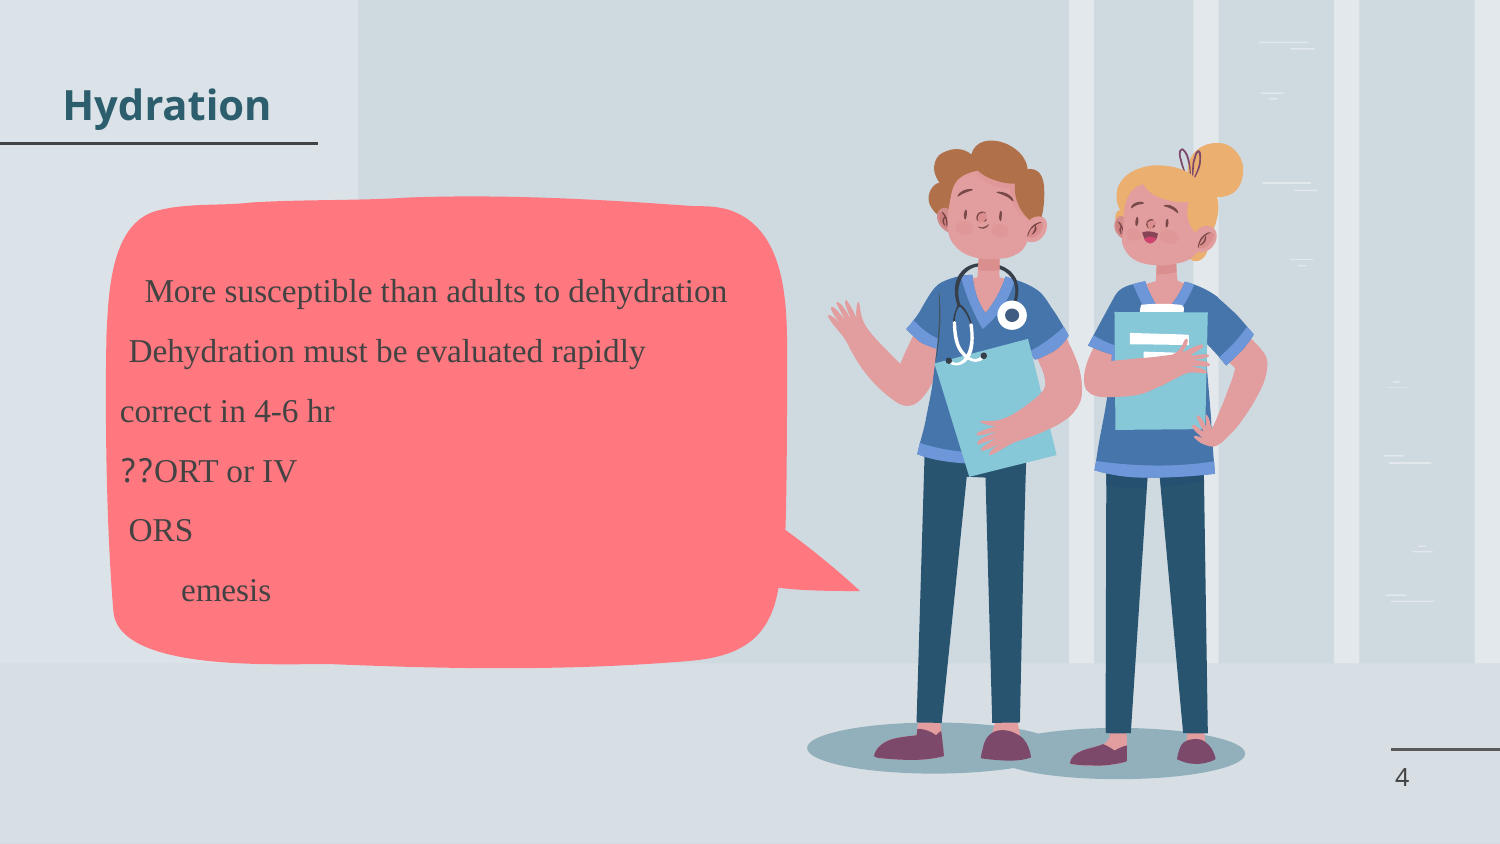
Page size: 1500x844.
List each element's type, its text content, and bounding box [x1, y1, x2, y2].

slide_number 4 [1380, 745, 1432, 811]
subtitle More susceptible than adults to dehydration Dehydration must be evaluated rapidly correct in 4-6 hr ORT or IV?? ORS emesis [104, 234, 884, 641]
title Hydration [0, 46, 335, 194]
